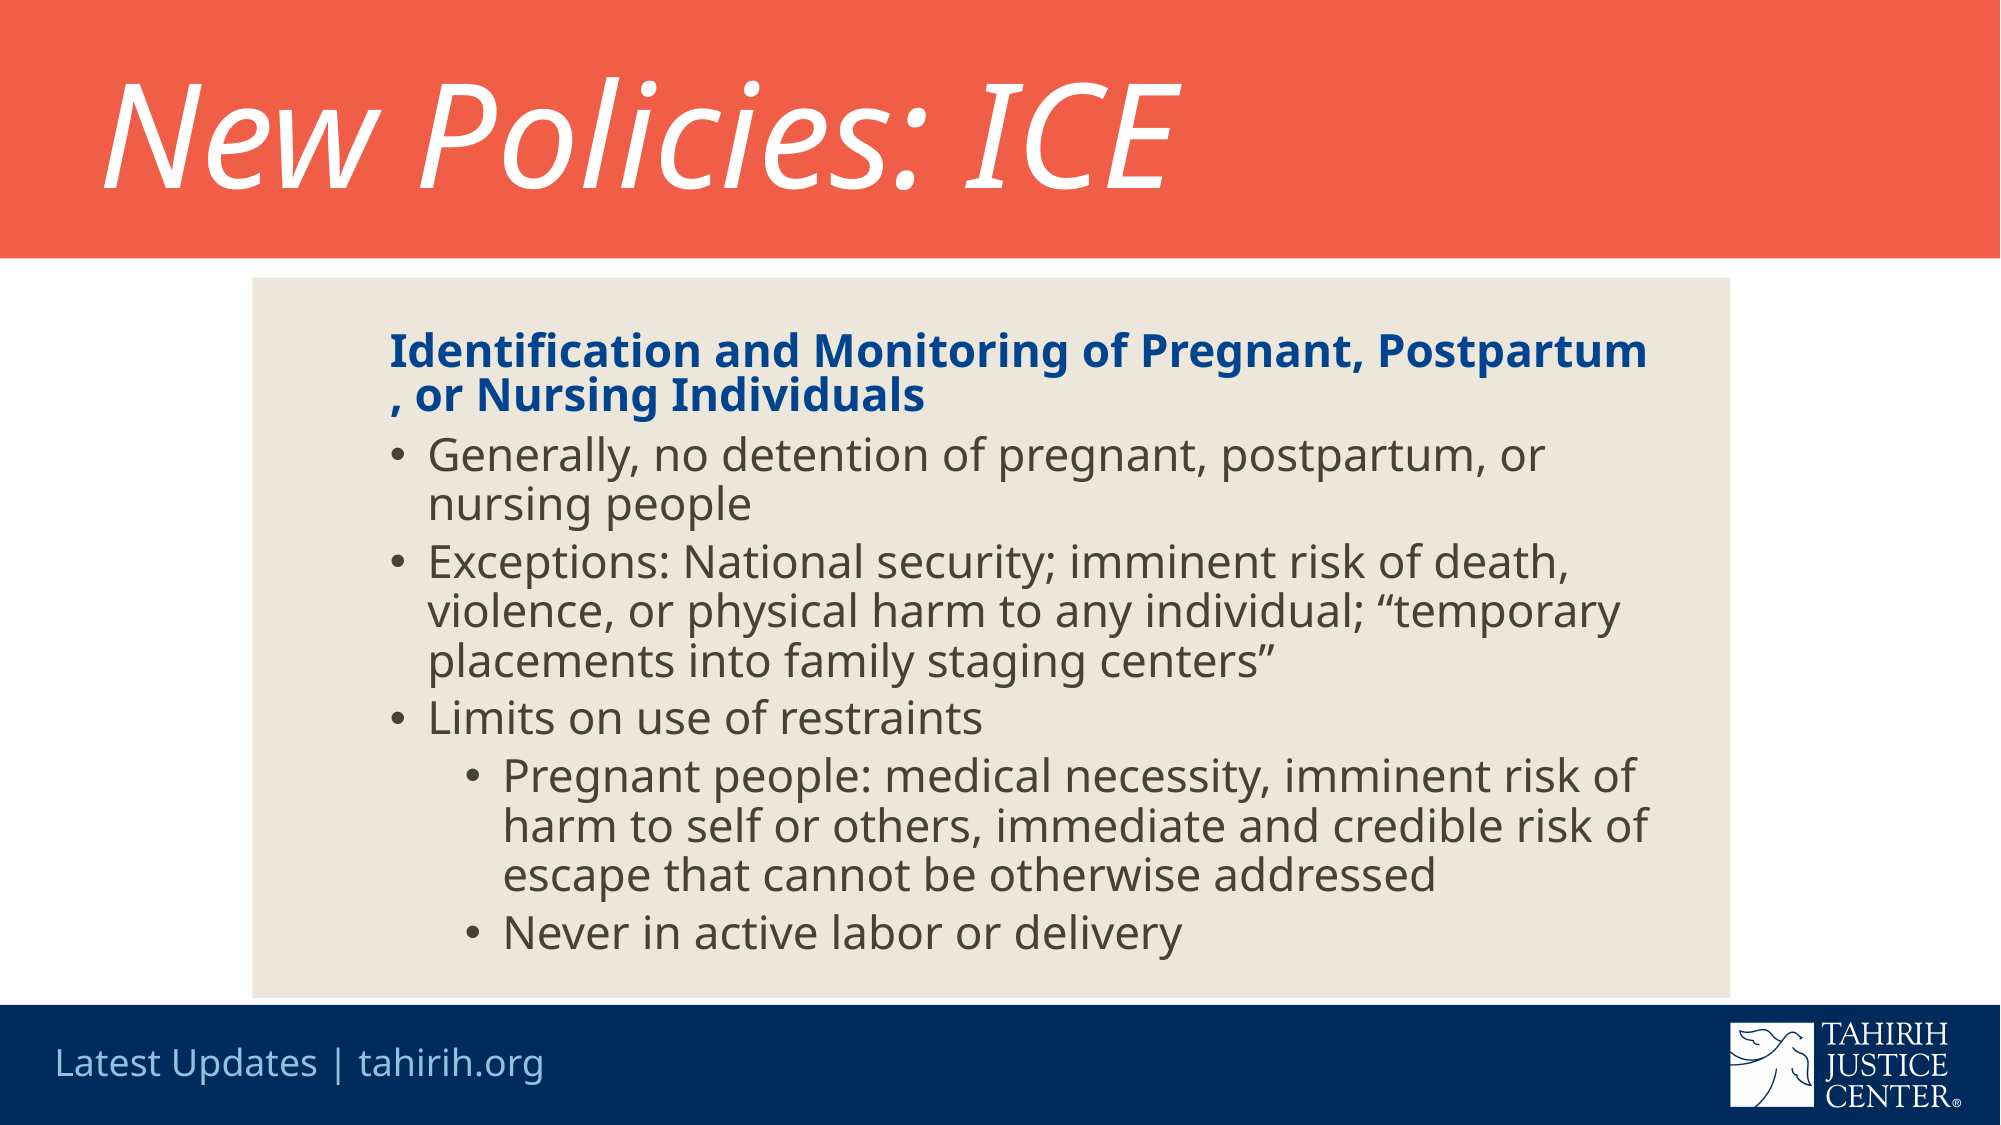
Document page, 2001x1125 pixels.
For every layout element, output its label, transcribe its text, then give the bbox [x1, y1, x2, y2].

text_box Latest Updates | tahirih.org [39, 1031, 560, 1091]
text_box [251, 277, 1732, 999]
text_box [0, 1004, 2000, 1125]
text_box Identification and Monitoring of Pregnant, Postpartum, or Nursing Individuals Generally, no detention of pregnant, postpartum, or nursing people Exceptions: National security; imminent risk of death, violence, or physical harm to any individual; “temporary placements into family staging centers” Limits on use of restraints Pregnant people: medical necessity, imminent risk of harm to self or others, immediate and credible risk of escape that cannot be otherwise addressed Never in active labor or delivery [299, 314, 1667, 811]
picture [1730, 1022, 1961, 1108]
text_box New Policies: ICE [83, 35, 2000, 226]
text_box [0, 0, 2000, 259]
